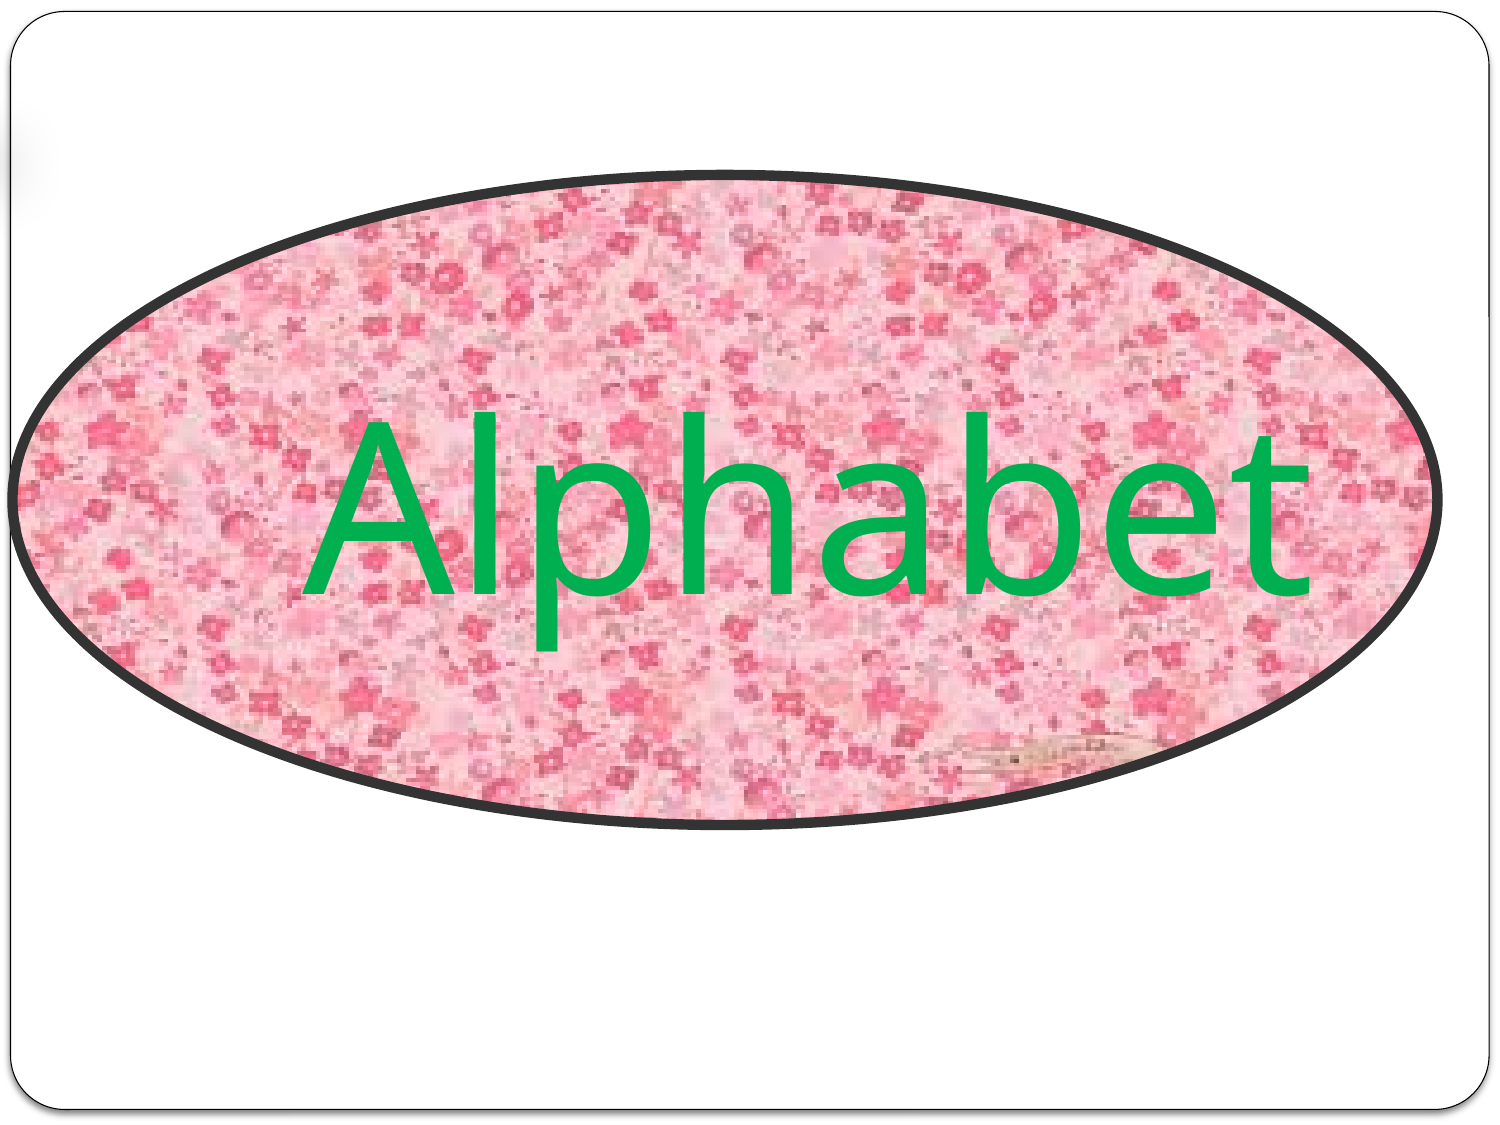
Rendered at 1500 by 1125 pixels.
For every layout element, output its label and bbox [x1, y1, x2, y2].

picture [12, 174, 1438, 826]
